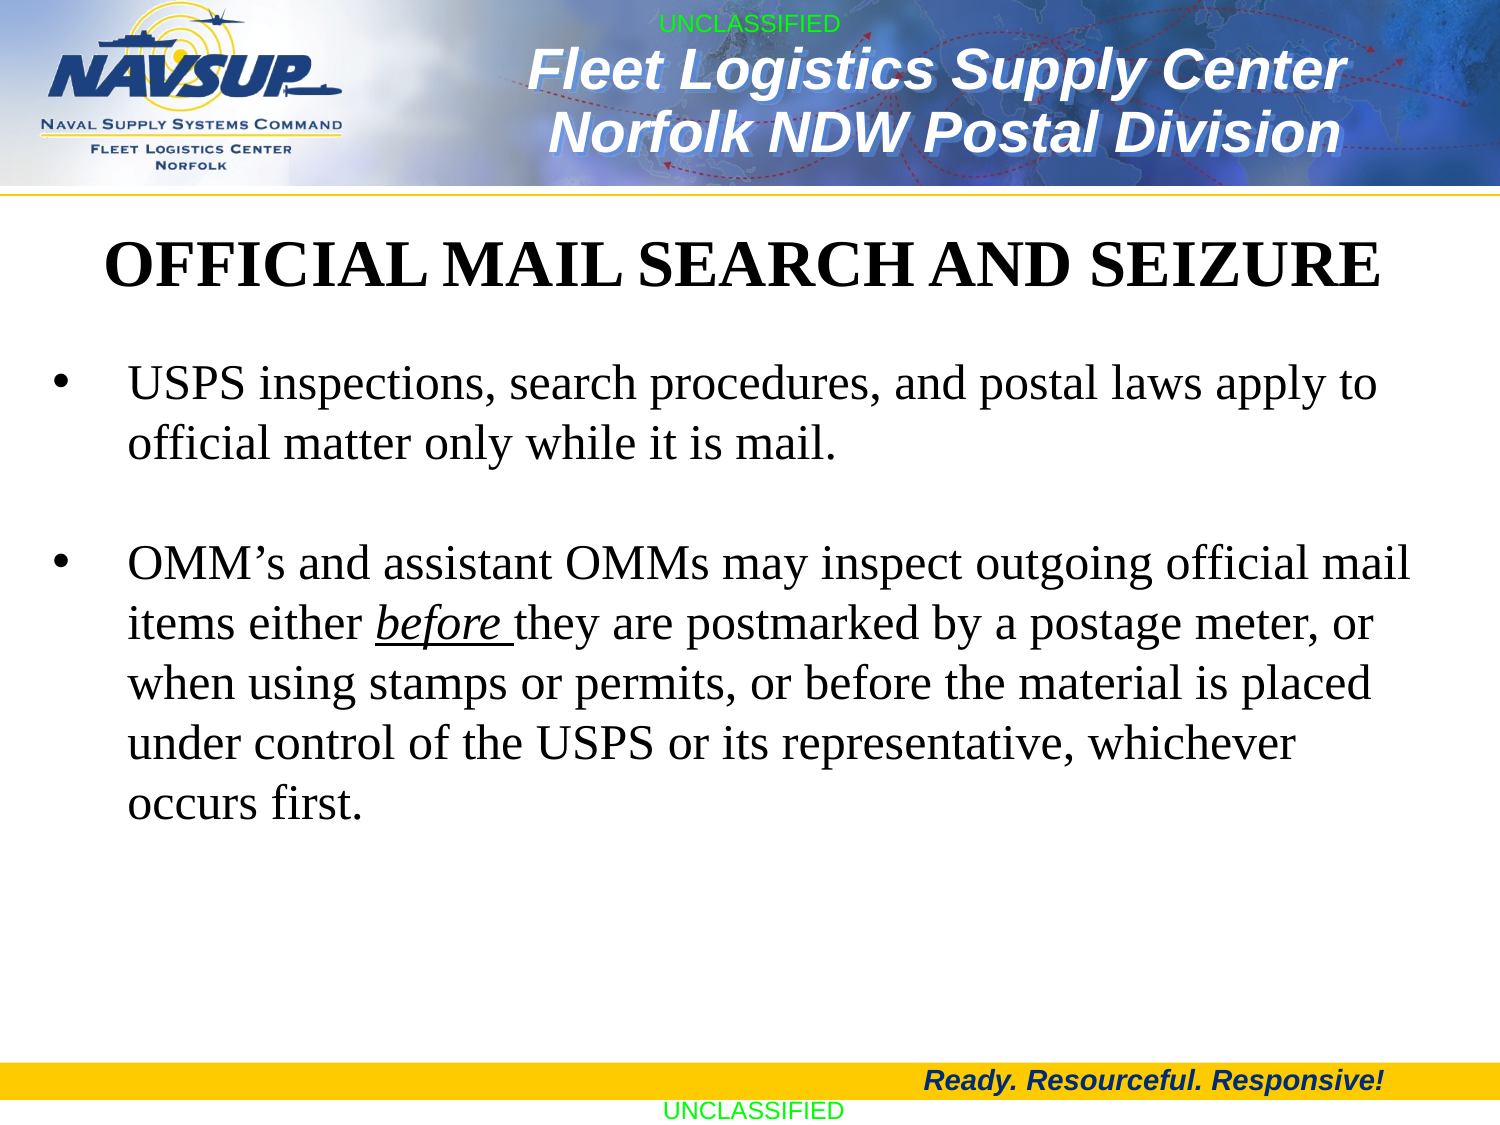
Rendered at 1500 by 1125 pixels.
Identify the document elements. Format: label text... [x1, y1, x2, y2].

text_box [726, 138, 737, 156]
text_box [1333, 127, 1343, 156]
text_box [1302, 63, 1313, 70]
text_box [1233, 126, 1244, 133]
picture [0, 0, 1500, 186]
text_box [570, 51, 584, 92]
text_box [654, 61, 669, 84]
text_box [1172, 55, 1194, 82]
text_box [1058, 138, 1070, 147]
text_box [678, 129, 705, 156]
text_box [590, 63, 601, 70]
text_box [1072, 63, 1086, 84]
text_box [1104, 51, 1118, 92]
text_box [710, 115, 724, 156]
text_box [915, 63, 926, 70]
text_box [623, 83, 643, 92]
text_box [821, 118, 840, 146]
text_box [882, 82, 903, 92]
text_box [589, 64, 613, 84]
text_box [1010, 126, 1021, 132]
text_box [1302, 83, 1322, 92]
text_box [930, 119, 966, 156]
text_box [864, 123, 882, 156]
text_box [1163, 126, 1175, 156]
text_box [1177, 80, 1203, 92]
text_box [1022, 128, 1031, 133]
text_box [1330, 61, 1353, 92]
text_box [632, 126, 654, 156]
text_box [1044, 63, 1063, 92]
text_box [758, 61, 789, 104]
text_box [664, 115, 677, 121]
text_box [600, 129, 627, 156]
text_box [1080, 63, 1098, 92]
text_box [1018, 61, 1029, 92]
text_box [1246, 127, 1256, 133]
text_box [1214, 63, 1225, 70]
text_box [726, 65, 752, 92]
text_box [541, 52, 567, 68]
text_box [1061, 126, 1072, 133]
text_box [576, 116, 594, 156]
text_box [880, 63, 893, 84]
text_box [793, 61, 805, 92]
text_box [827, 63, 836, 69]
text_box [1260, 126, 1272, 156]
text_box [860, 61, 872, 92]
text_box [1263, 63, 1273, 92]
text_box [965, 54, 979, 64]
text_box [657, 125, 674, 156]
text_box [1185, 126, 1210, 156]
text_box [1041, 126, 1055, 147]
text_box [845, 61, 860, 84]
text_box [534, 72, 563, 92]
text_box [1121, 121, 1158, 156]
text_box [774, 120, 785, 156]
text_box [1200, 55, 1207, 64]
text_box [1039, 151, 1050, 156]
text_box [1077, 127, 1084, 147]
text_box [742, 126, 756, 156]
text_box [1125, 118, 1144, 146]
text_box [600, 126, 615, 147]
text_box [1213, 63, 1238, 84]
text_box [590, 83, 610, 92]
text_box [1211, 126, 1223, 156]
text_box [1313, 127, 1331, 156]
text_box [678, 126, 693, 147]
text_box [973, 127, 1000, 156]
text_box [1116, 61, 1150, 104]
text_box [687, 86, 716, 92]
text_box [554, 120, 565, 156]
text_box [1301, 64, 1325, 84]
text_box [1066, 85, 1075, 104]
text_box [1280, 128, 1308, 156]
text_box [1230, 140, 1254, 156]
text_box [929, 63, 937, 69]
text_box [864, 116, 869, 145]
text_box [622, 63, 633, 70]
text_box [690, 52, 701, 83]
text_box [621, 63, 646, 84]
text_box [654, 86, 664, 92]
text_box [913, 76, 936, 92]
text_box [725, 63, 739, 84]
text_box [814, 63, 825, 70]
text_box [1215, 83, 1234, 92]
text_box [937, 118, 953, 131]
text_box [1088, 115, 1102, 156]
text_box [812, 76, 834, 92]
text_box [1075, 150, 1084, 156]
text_box [1005, 141, 1030, 156]
text_box [733, 115, 740, 133]
text_box [1000, 61, 1009, 83]
text_box [966, 71, 991, 92]
text_box [845, 86, 855, 92]
text_box [985, 54, 993, 62]
text_box [1280, 126, 1295, 147]
text_box [1036, 63, 1050, 84]
text_box [1001, 87, 1013, 92]
text_box [1243, 64, 1261, 92]
text_box [1282, 86, 1292, 92]
text_box [972, 126, 987, 147]
text_box [1030, 85, 1039, 104]
text_box Official Mail Search and Seizure USPS inspections, search procedures, and postal laws apply to official matter only while it is mail. OMM’s and assistant OMMs may inspect outgoing official mail items either before they are postmarked by a postage meter, or when using stamps or permits, or before the material is placed under control of the USPS or its representative, whichever occurs first. [37, 212, 1450, 888]
text_box [888, 116, 914, 156]
text_box [816, 121, 854, 156]
text_box [796, 116, 814, 156]
text_box [898, 63, 906, 71]
text_box [1282, 61, 1297, 84]
text_box [1057, 151, 1072, 156]
